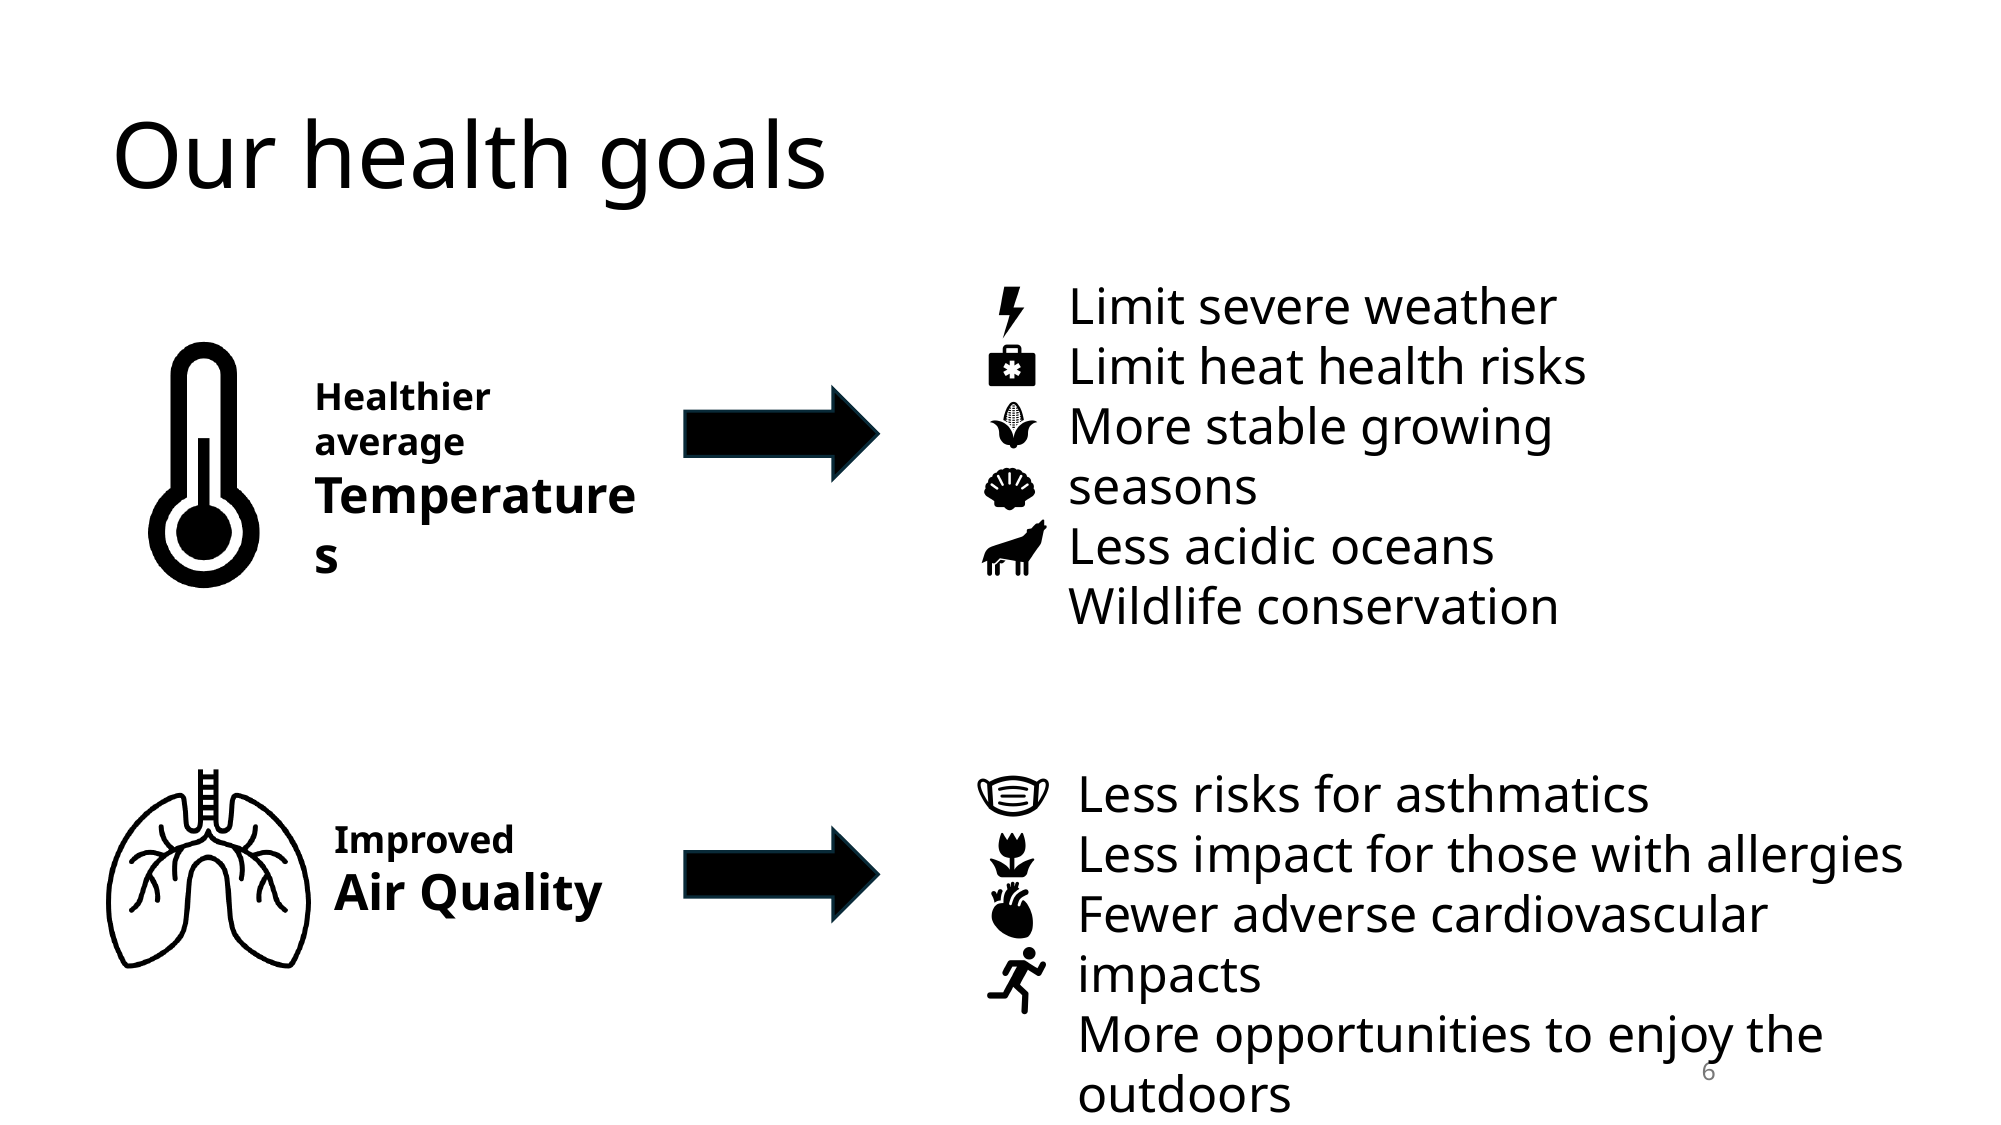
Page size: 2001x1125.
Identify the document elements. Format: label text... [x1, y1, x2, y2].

picture [69, 330, 338, 599]
text_box Healthier average Temperatures [338, 365, 662, 591]
picture [975, 459, 1052, 587]
picture [975, 758, 1054, 1018]
text_box [683, 825, 881, 924]
picture [85, 746, 331, 992]
text_box Less risks for asthmatics Less impact for those with allergies Fewer adverse cardiovascular impacts More opportunities to enjoy the outdoors [1062, 754, 1981, 1125]
picture [980, 282, 1043, 395]
text_box Our health goals [96, 22, 1905, 216]
text_box Improved Air Quality [331, 808, 772, 929]
text_box Limit severe weather Limit heat health risks More stable growing seasons Less acidic oceans Wildlife conservation [1054, 266, 1759, 687]
text_box [683, 384, 881, 483]
picture [984, 397, 1043, 455]
